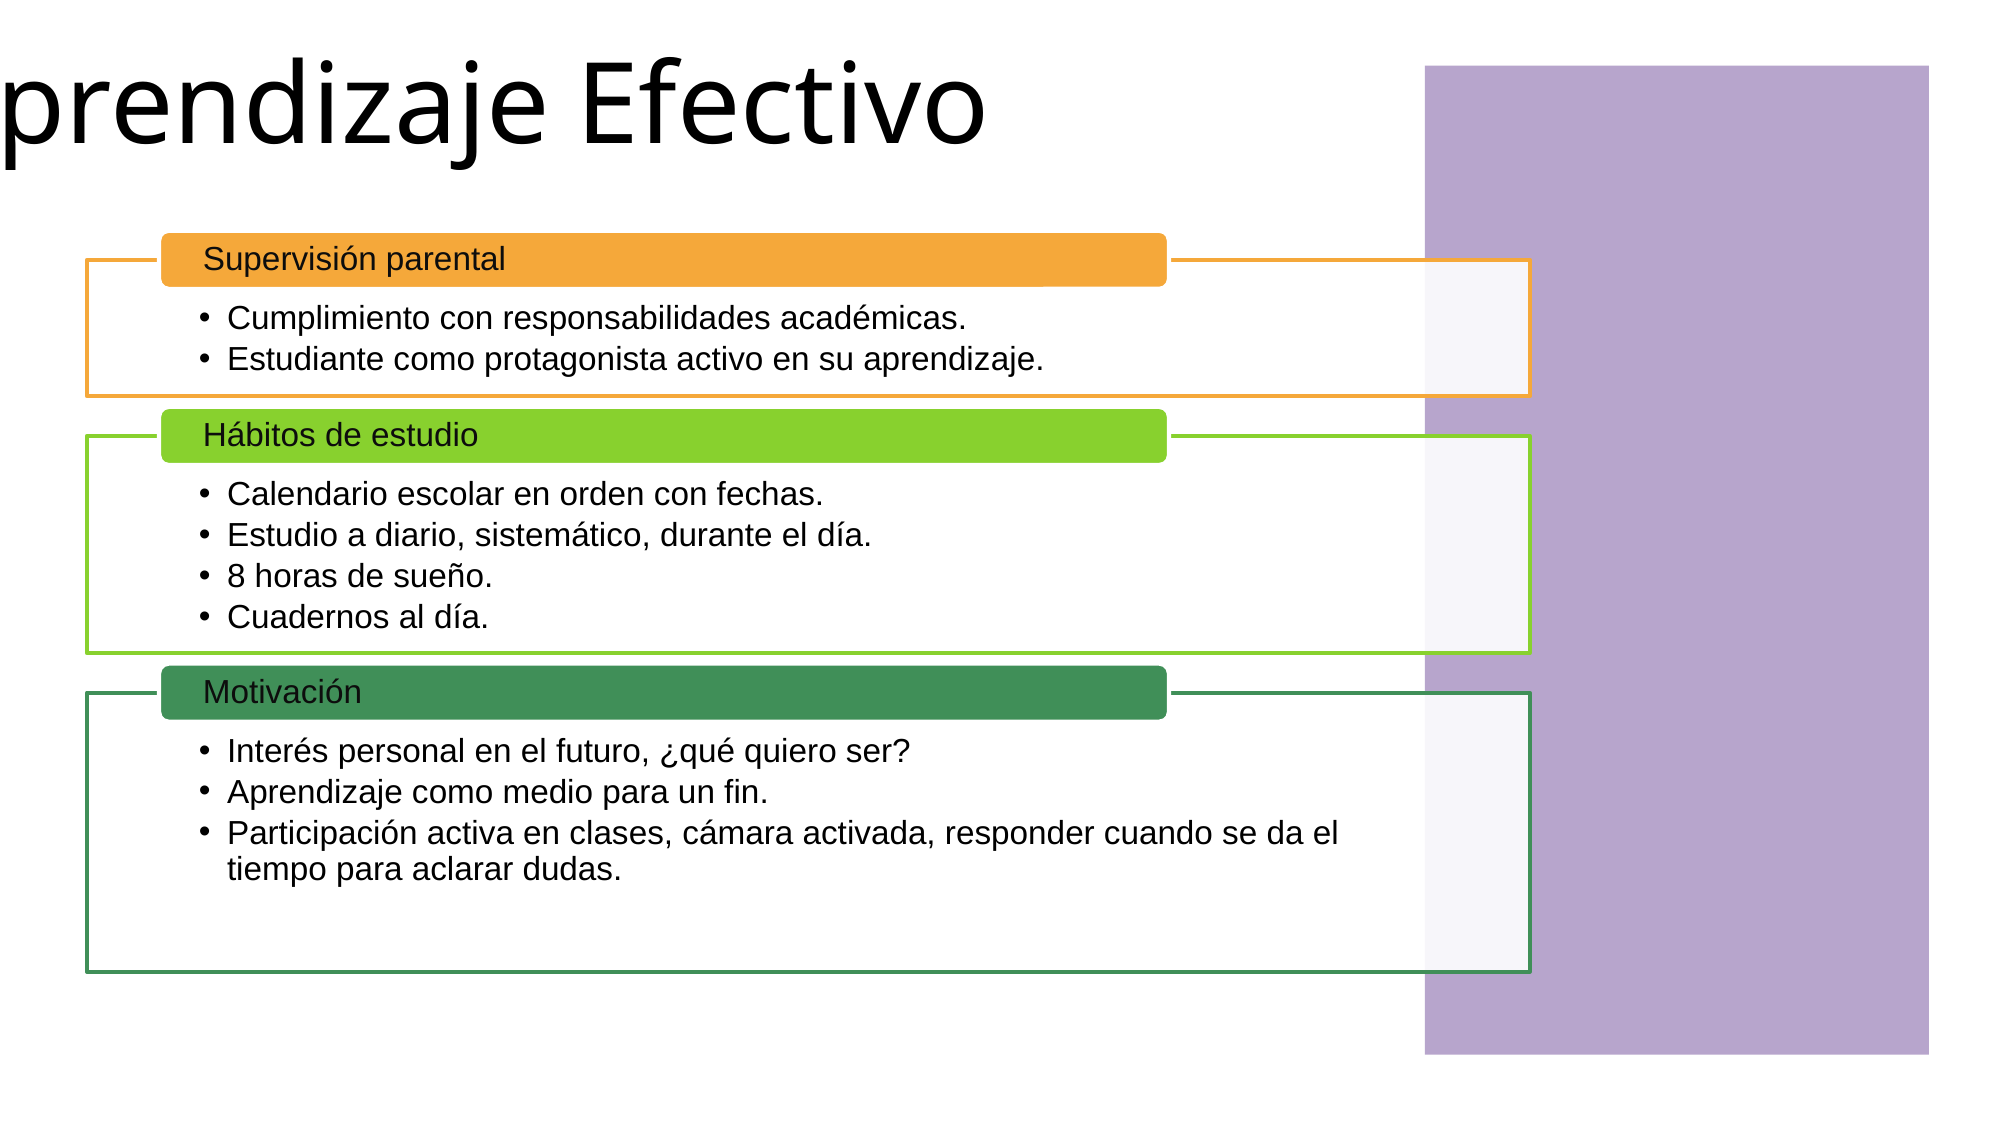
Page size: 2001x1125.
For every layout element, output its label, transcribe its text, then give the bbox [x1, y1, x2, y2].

title Aprendizaje Efectivo [0, 16, 1224, 172]
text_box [86, 221, 1530, 981]
